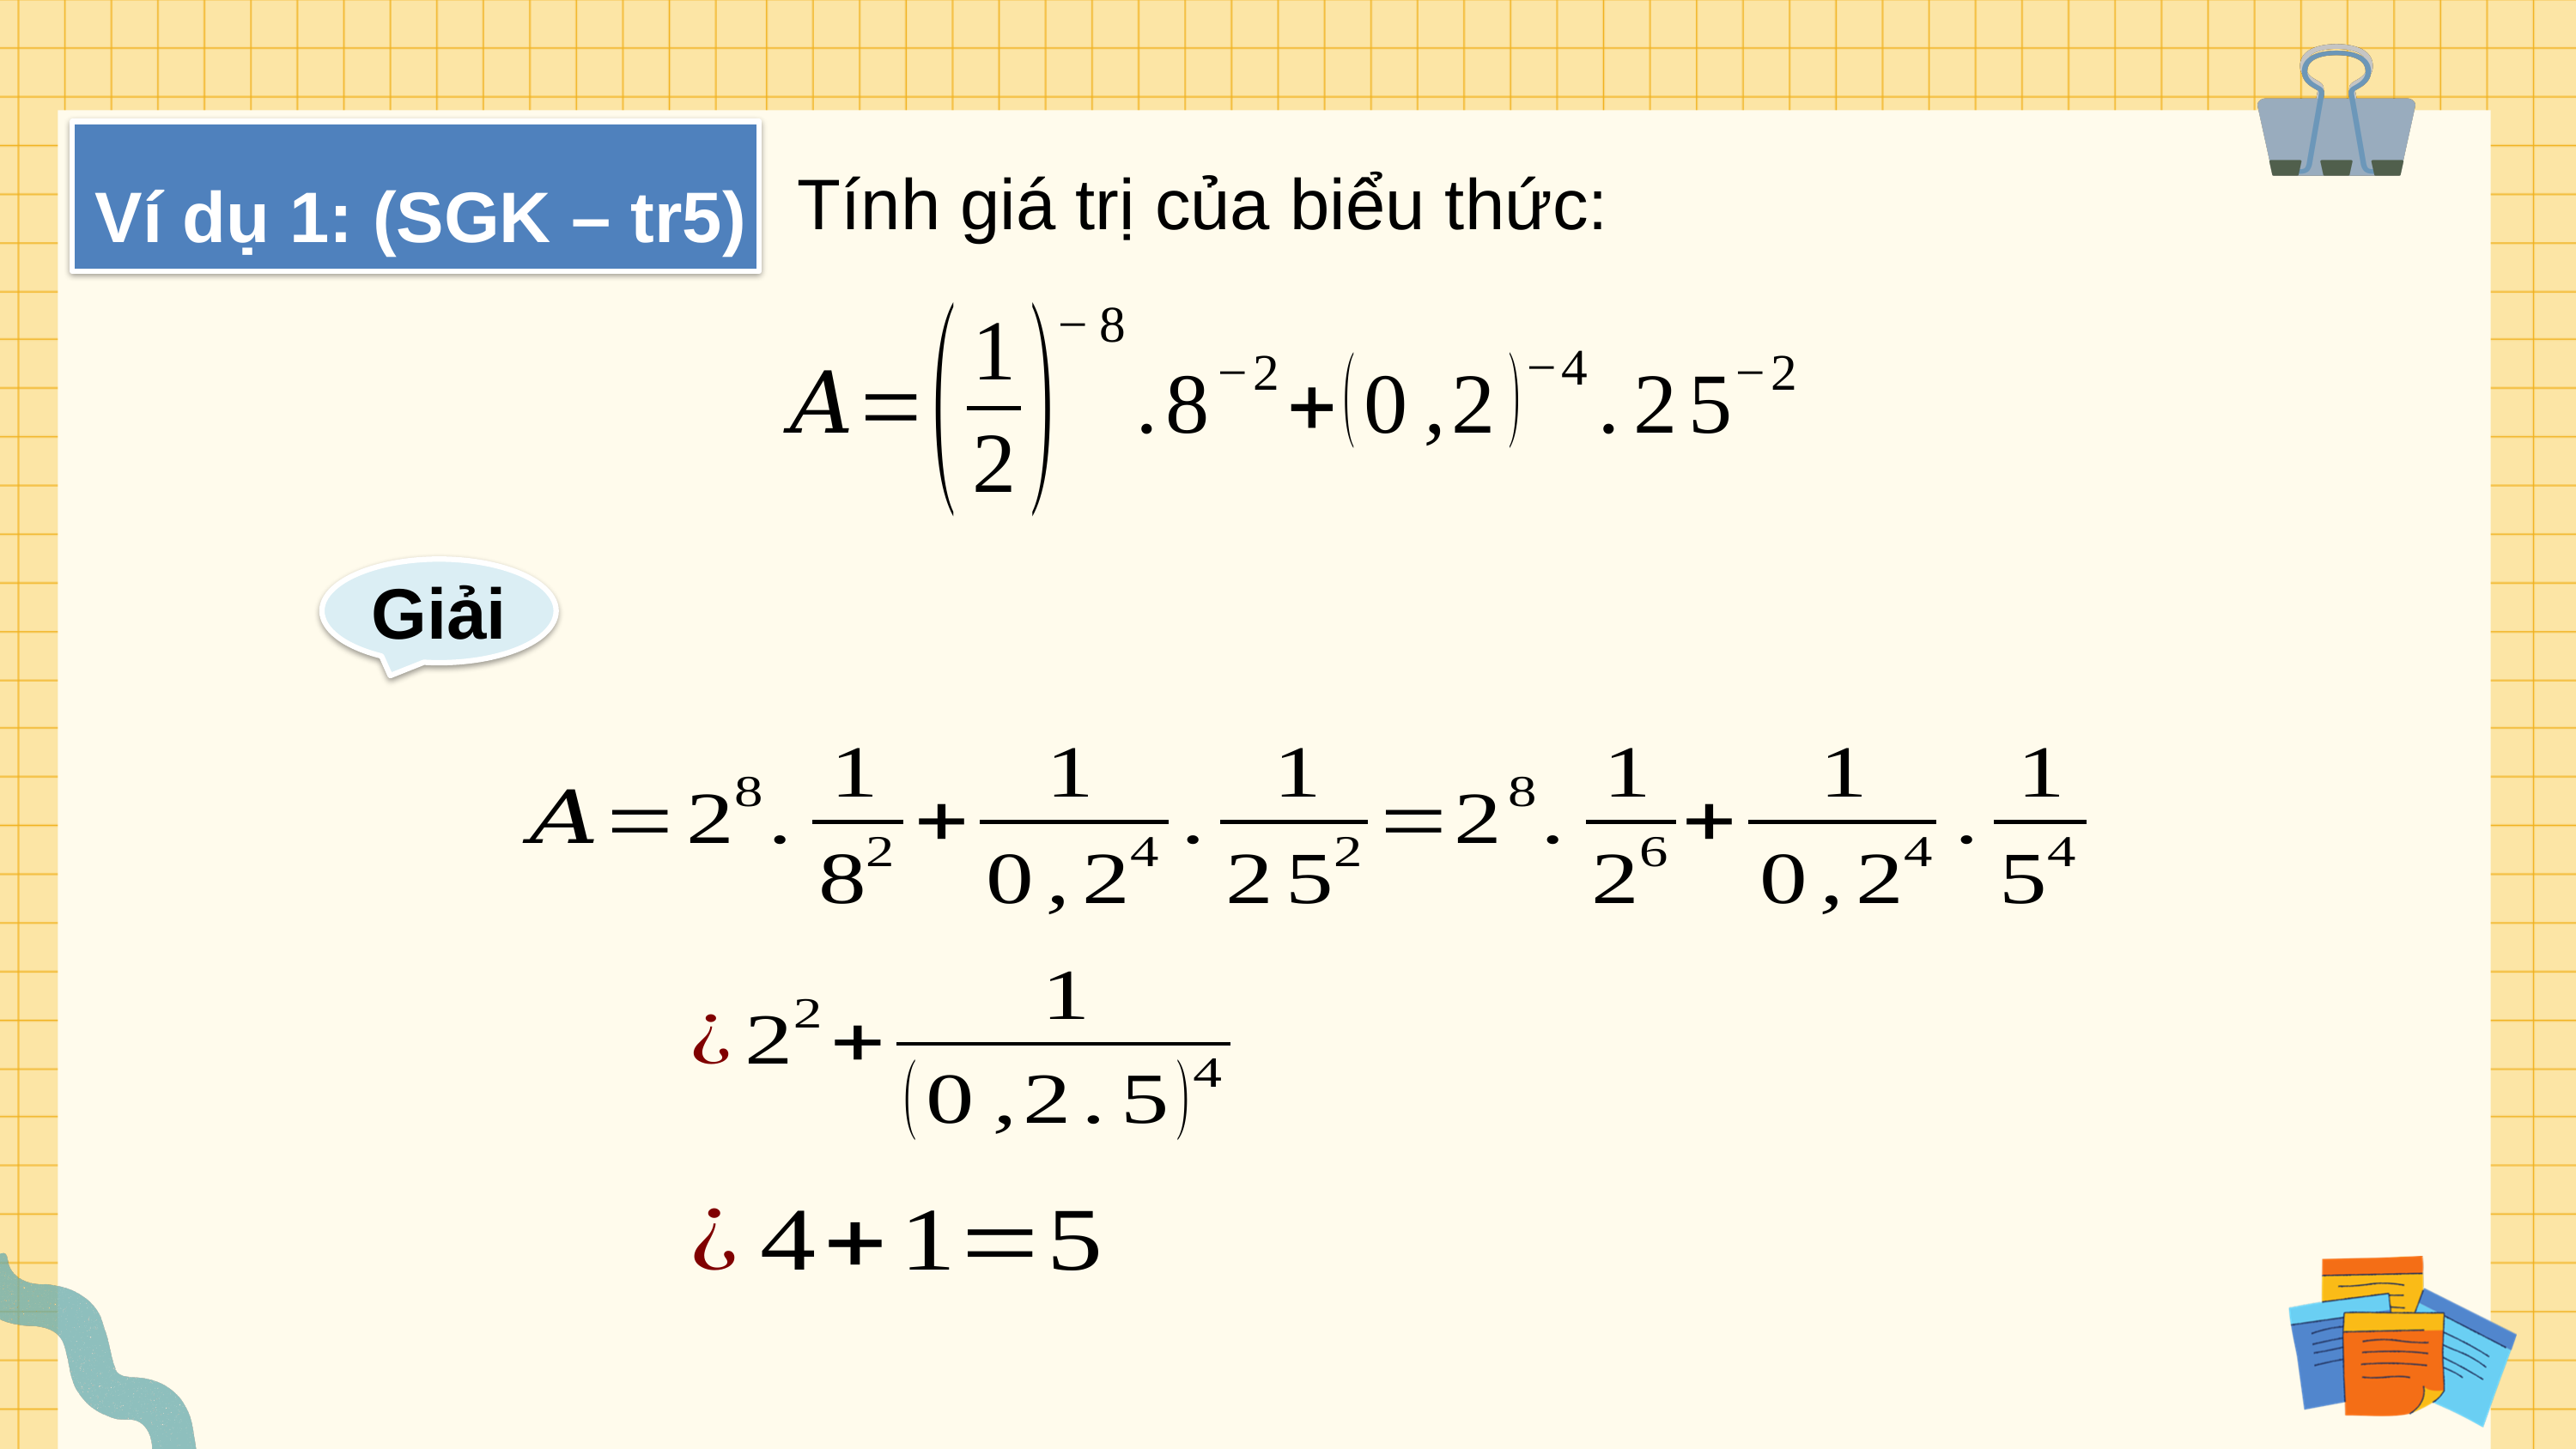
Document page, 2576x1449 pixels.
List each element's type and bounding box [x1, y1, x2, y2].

picture [0, 0, 2576, 1449]
text_box [71, 121, 764, 272]
